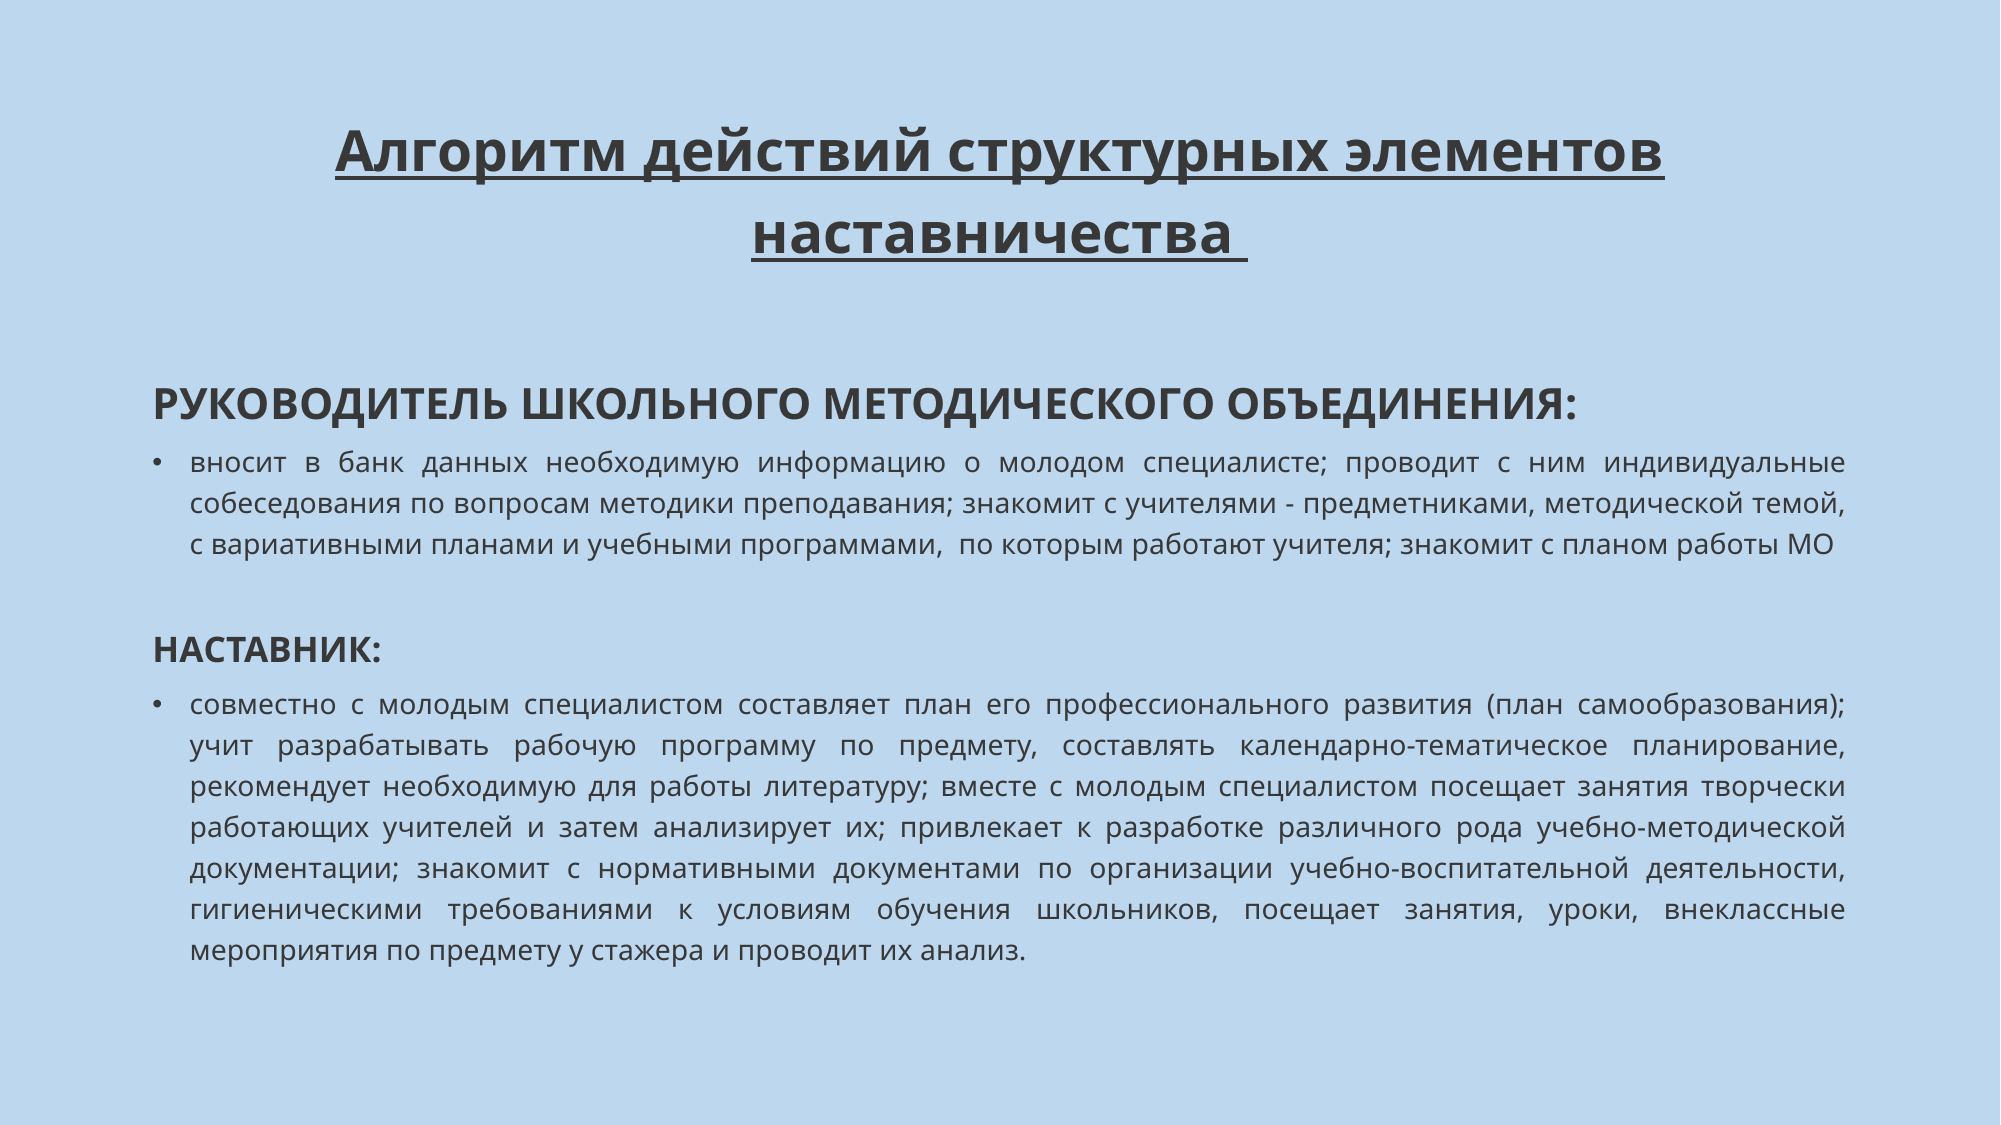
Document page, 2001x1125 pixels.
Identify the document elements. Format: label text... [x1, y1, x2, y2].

list Алгоритм действий структурных элементов наставничества РУКОВОДИТЕЛЬ ШКОЛЬНОГО МЕТОДИЧЕСКОГО ОБЪЕДИНЕНИЯ: вносит в банк данных необходимую информацию о молодом специалисте; проводит с ним индивидуальные собеседования по вопросам методики преподавания; знакомит с учителями - предметниками, методической темой, с вариативными планами и учебными программами, по которым работают учителя; знакомит с планом работы МО НАСТАВНИК: совместно с молодым специалистом составляет план его профессионального развития (план самообразования); учит разрабатывать рабочую программу по предмету, составлять календарно-тематическое планирование, рекомендует необходимую для работы литературу; вместе с молодым специалистом посещает занятия творчески работающих учителей и затем анализирует их; привлекает к разработке различного рода учебно-методической документации; знакомит с нормативными документами по организации учебно-воспитательной деятельности, гигиеническими требованиями к условиям обучения школьников, посещает занятия, уроки, внеклассные мероприятия по предмету у стажера и проводит их анализ. [137, 93, 1863, 1014]
